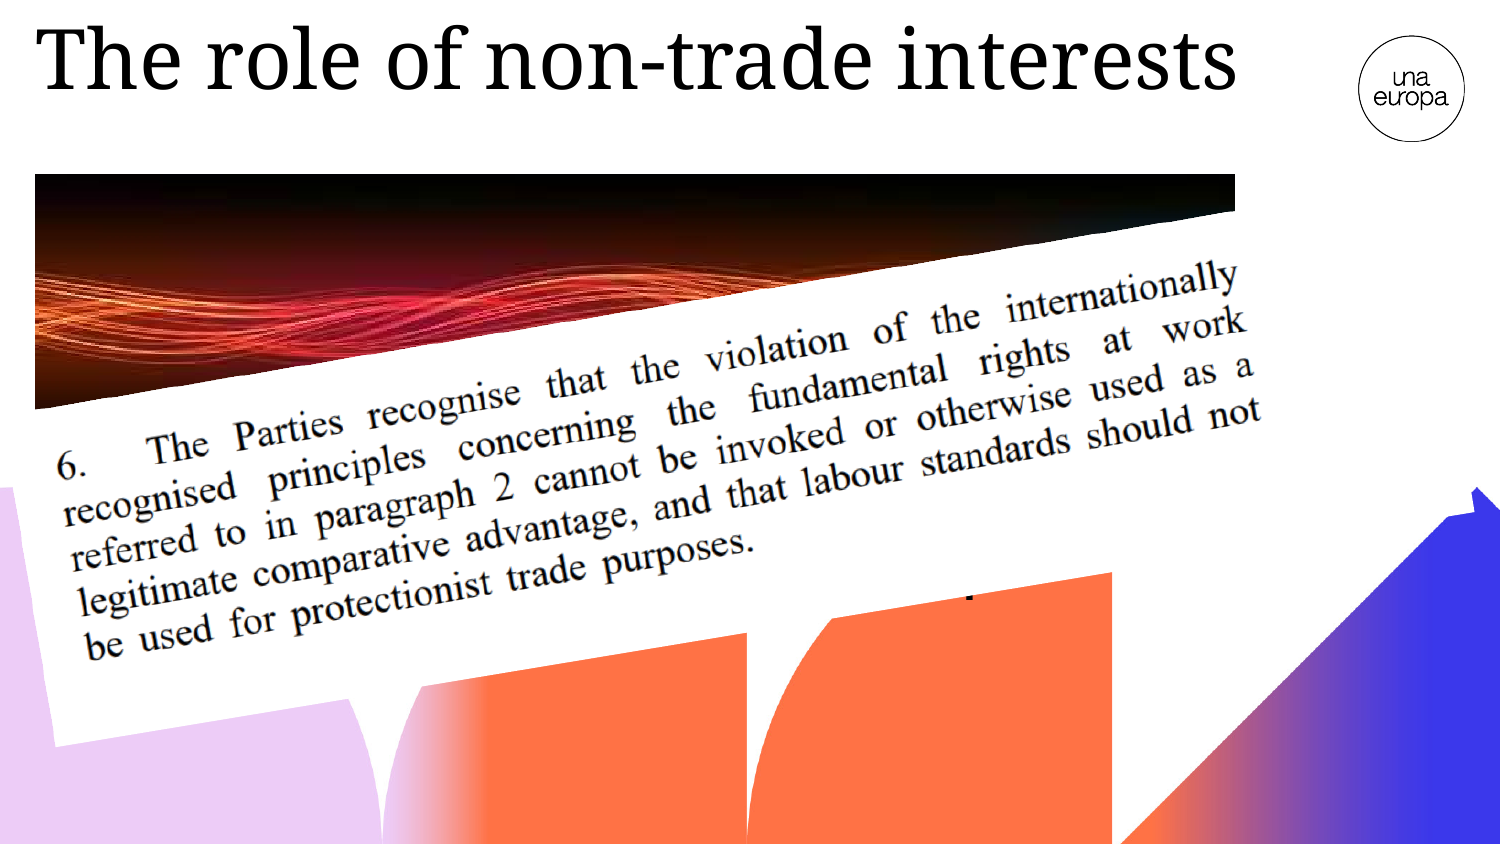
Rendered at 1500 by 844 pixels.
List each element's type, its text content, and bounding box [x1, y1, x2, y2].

picture [0, 0, 1500, 844]
list From exception to obligation Conditionality nudge or LPF? [131, 633, 1381, 844]
title The role of non-trade interests [34, 17, 1312, 150]
